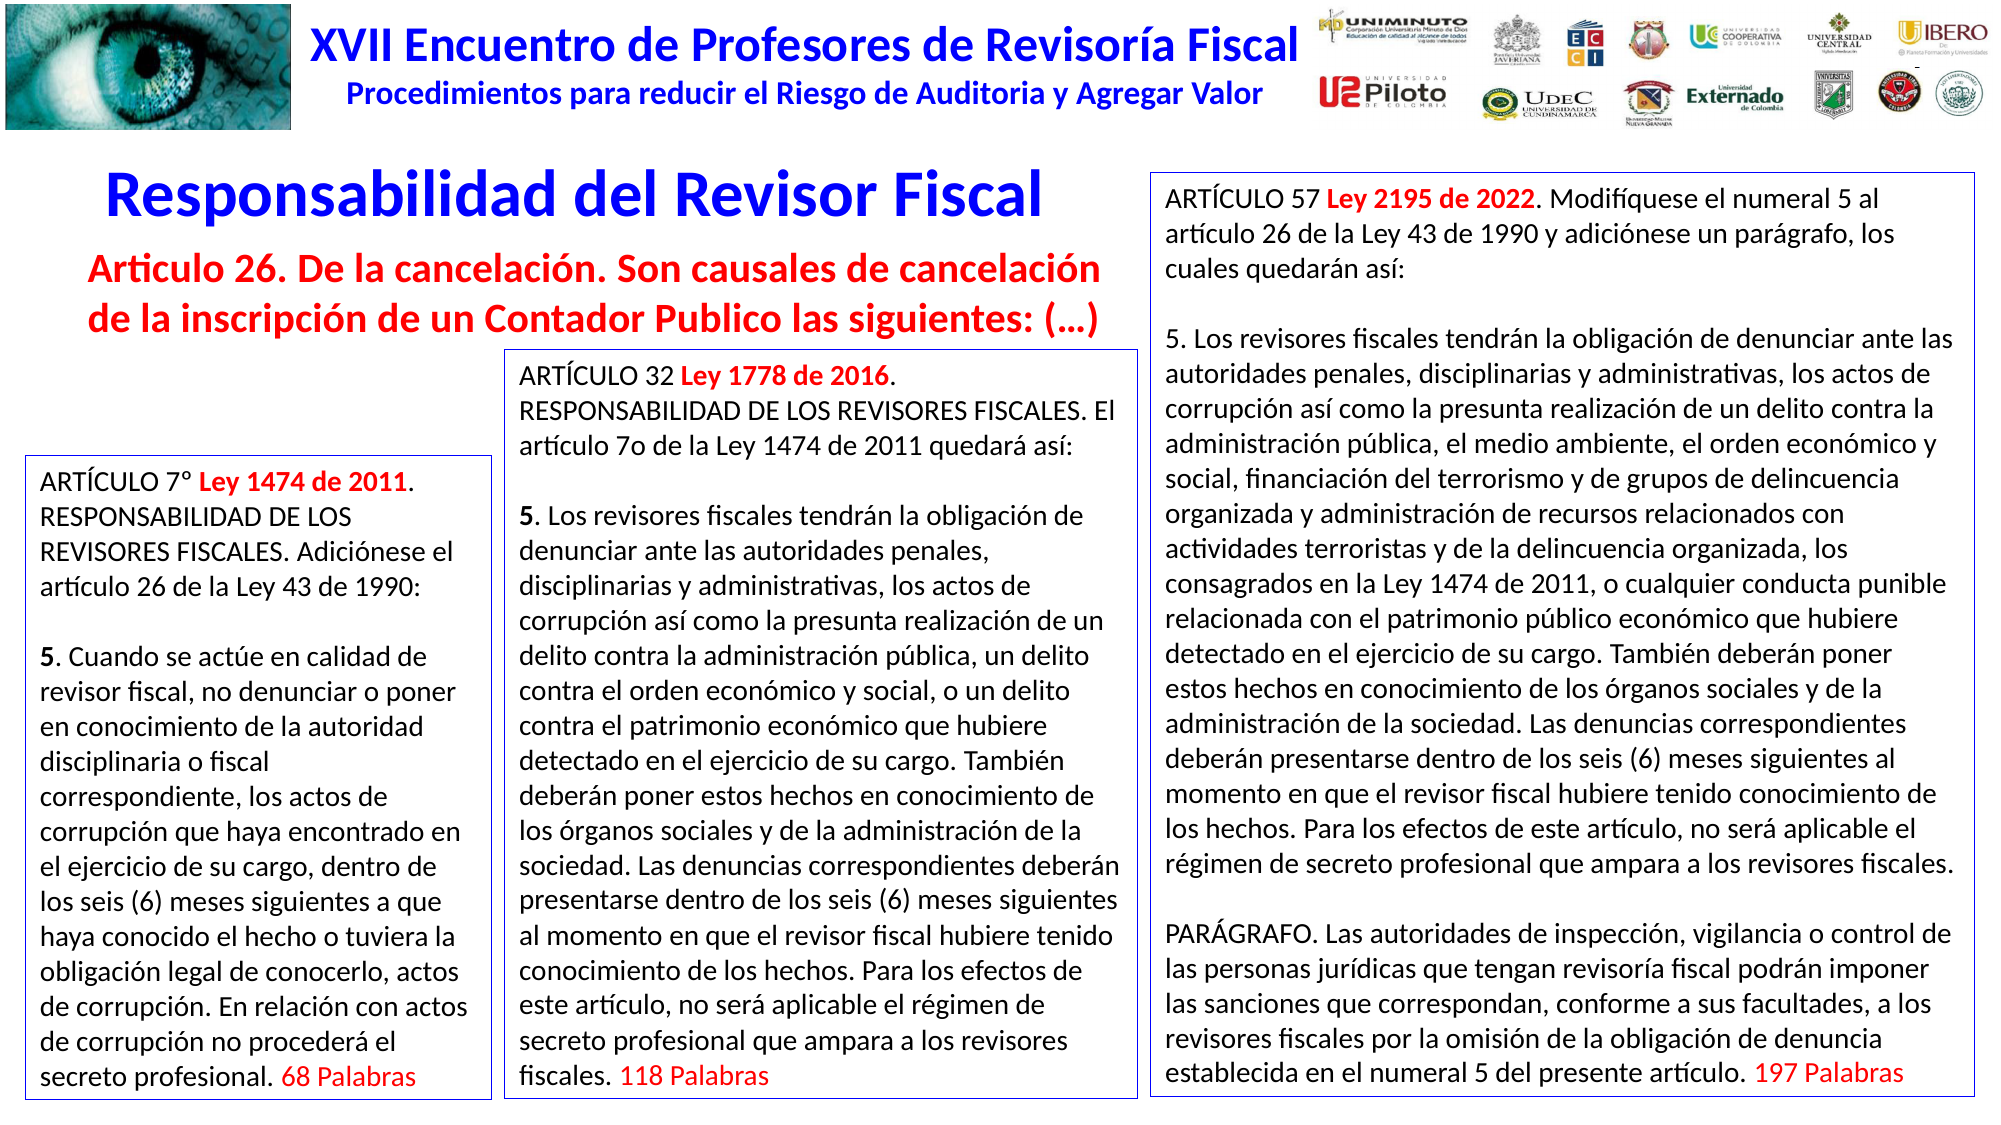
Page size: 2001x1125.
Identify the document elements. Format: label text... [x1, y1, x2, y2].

text_box Responsabilidad del Revisor Fiscal [0, 138, 1151, 241]
text_box ARTÍCULO 32 Ley 1778 de 2016. RESPONSABILIDAD DE LOS REVISORES FISCALES. El artículo 7o de la Ley 1474 de 2011 quedará así: 5. Los revisores fiscales tendrán la obligación de denunciar ante las autoridades penales, disciplinarias y administrativas, los actos de corrupción así como la presunta realización de un delito contra la administración pública, un delito contra el orden económico y social, o un delito contra el patrimonio económico que hubiere detectado en el ejercicio de su cargo. También deberán poner estos hechos en conocimiento de los órganos sociales y de la administración de la sociedad. Las denuncias correspondientes deberán presentarse dentro de los seis (6) meses siguientes al momento en que el revisor fiscal hubiere tenido conocimiento de los hechos. Para los efectos de este artículo, no será aplicable el régimen de secreto profesional que ampara a los revisores fiscales. 118 Palabras [504, 349, 1138, 1099]
picture [3, 3, 291, 130]
text_box Articulo 26. De la cancelación. Son causales de cancelación de la inscripción de un Contador Publico las siguientes: (…) [72, 233, 1123, 348]
picture [1312, 4, 1993, 130]
text_box ARTÍCULO 57 Ley 2195 de 2022. Modifíquese el numeral 5 al artículo 26 de la Ley 43 de 1990 y adiciónese un parágrafo, los cuales quedarán así: 5. Los revisores fiscales tendrán la obligación de denunciar ante las autoridades penales, disciplinarias y administrativas, los actos de corrupción así como la presunta realización de un delito contra la administración pública, el medio ambiente, el orden económico y social, financiación del terrorismo y de grupos de delincuencia organizada y administración de recursos relacionados con actividades terroristas y de la delincuencia organizada, los consagrados en la Ley 1474 de 2011, o cualquier conducta punible relacionada con el patrimonio público económico que hubiere detectado en el ejercicio de su cargo. También deberán poner estos hechos en conocimiento de los órganos sociales y de la administración de la sociedad. Las denuncias correspondientes deberán presentarse dentro de los seis (6) meses siguientes al momento en que el revisor fiscal hubiere tenido conocimiento de los hechos. Para los efectos de este artículo, no será aplicable el régimen de secreto profesional que ampara a los revisores fiscales. PARÁGRAFO. Las autoridades de inspección, vigilancia o control de las personas jurídicas que tengan revisoría fiscal podrán imponer las sanciones que correspondan, conforme a sus facultades, a los revisores fiscales por la omisión de la obligación de denuncia establecida en el numeral 5 del presente artículo. 197 Palabras [1150, 172, 1975, 1097]
text_box ARTÍCULO 7º Ley 1474 de 2011. RESPONSABILIDAD DE LOS REVISORES FISCALES. Adiciónese el artículo 26 de la Ley 43 de 1990: 5. Cuando se actúe en calidad de revisor fiscal, no denunciar o poner en conocimiento de la autoridad disciplinaria o fiscal correspondiente, los actos de corrupción que haya encontrado en el ejercicio de su cargo, dentro de los seis (6) meses siguientes a que haya conocido el hecho o tuviera la obligación legal de conocerlo, actos de corrupción. En relación con actos de corrupción no procederá el secreto profesional. 68 Palabras [25, 455, 492, 1100]
